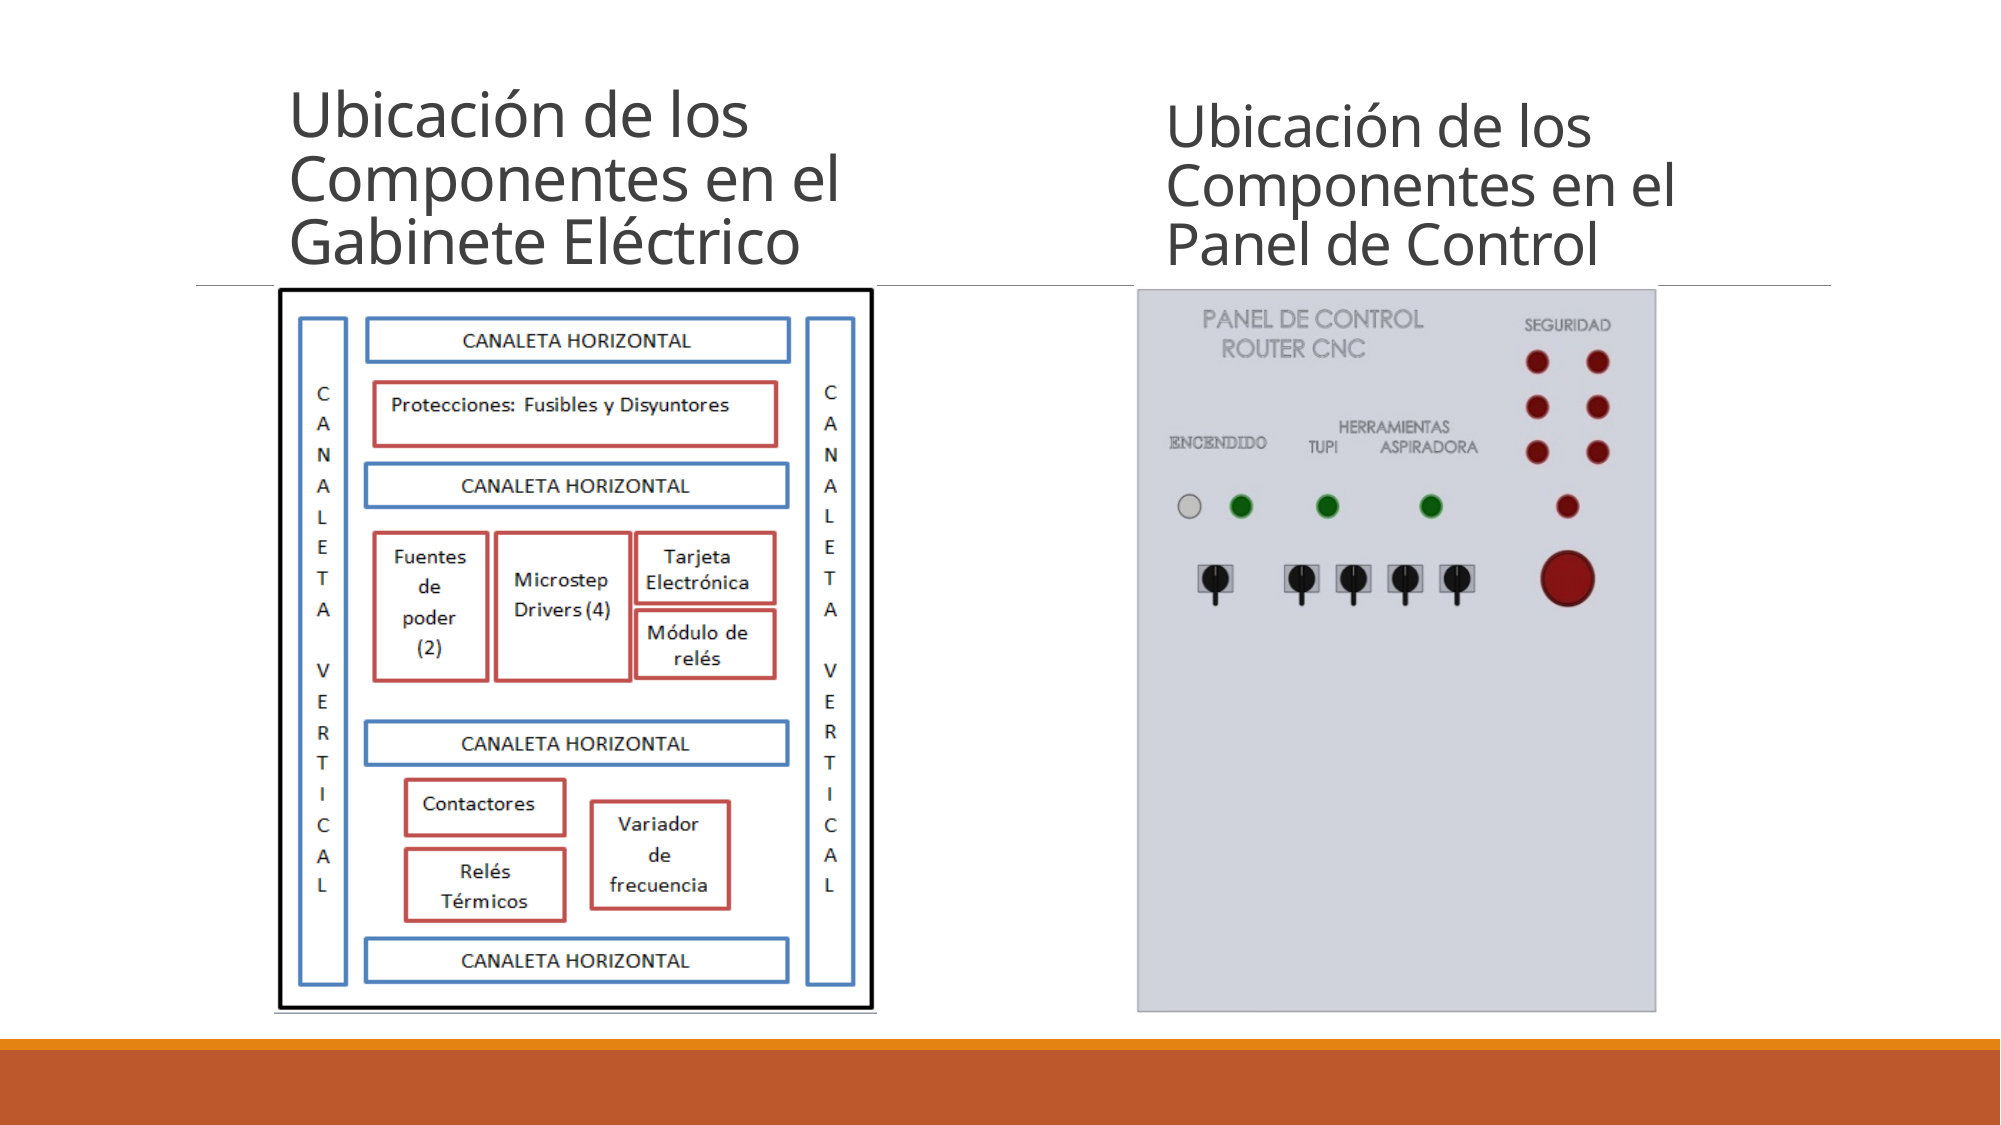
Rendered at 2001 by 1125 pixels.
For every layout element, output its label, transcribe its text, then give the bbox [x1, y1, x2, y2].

text_box Ubicación de los Componentes en el Panel de Control [1150, 46, 1692, 285]
title Ubicación de los Componentes en el Gabinete Eléctrico [273, 47, 877, 284]
picture [1133, 284, 1659, 1015]
picture [274, 284, 878, 1015]
